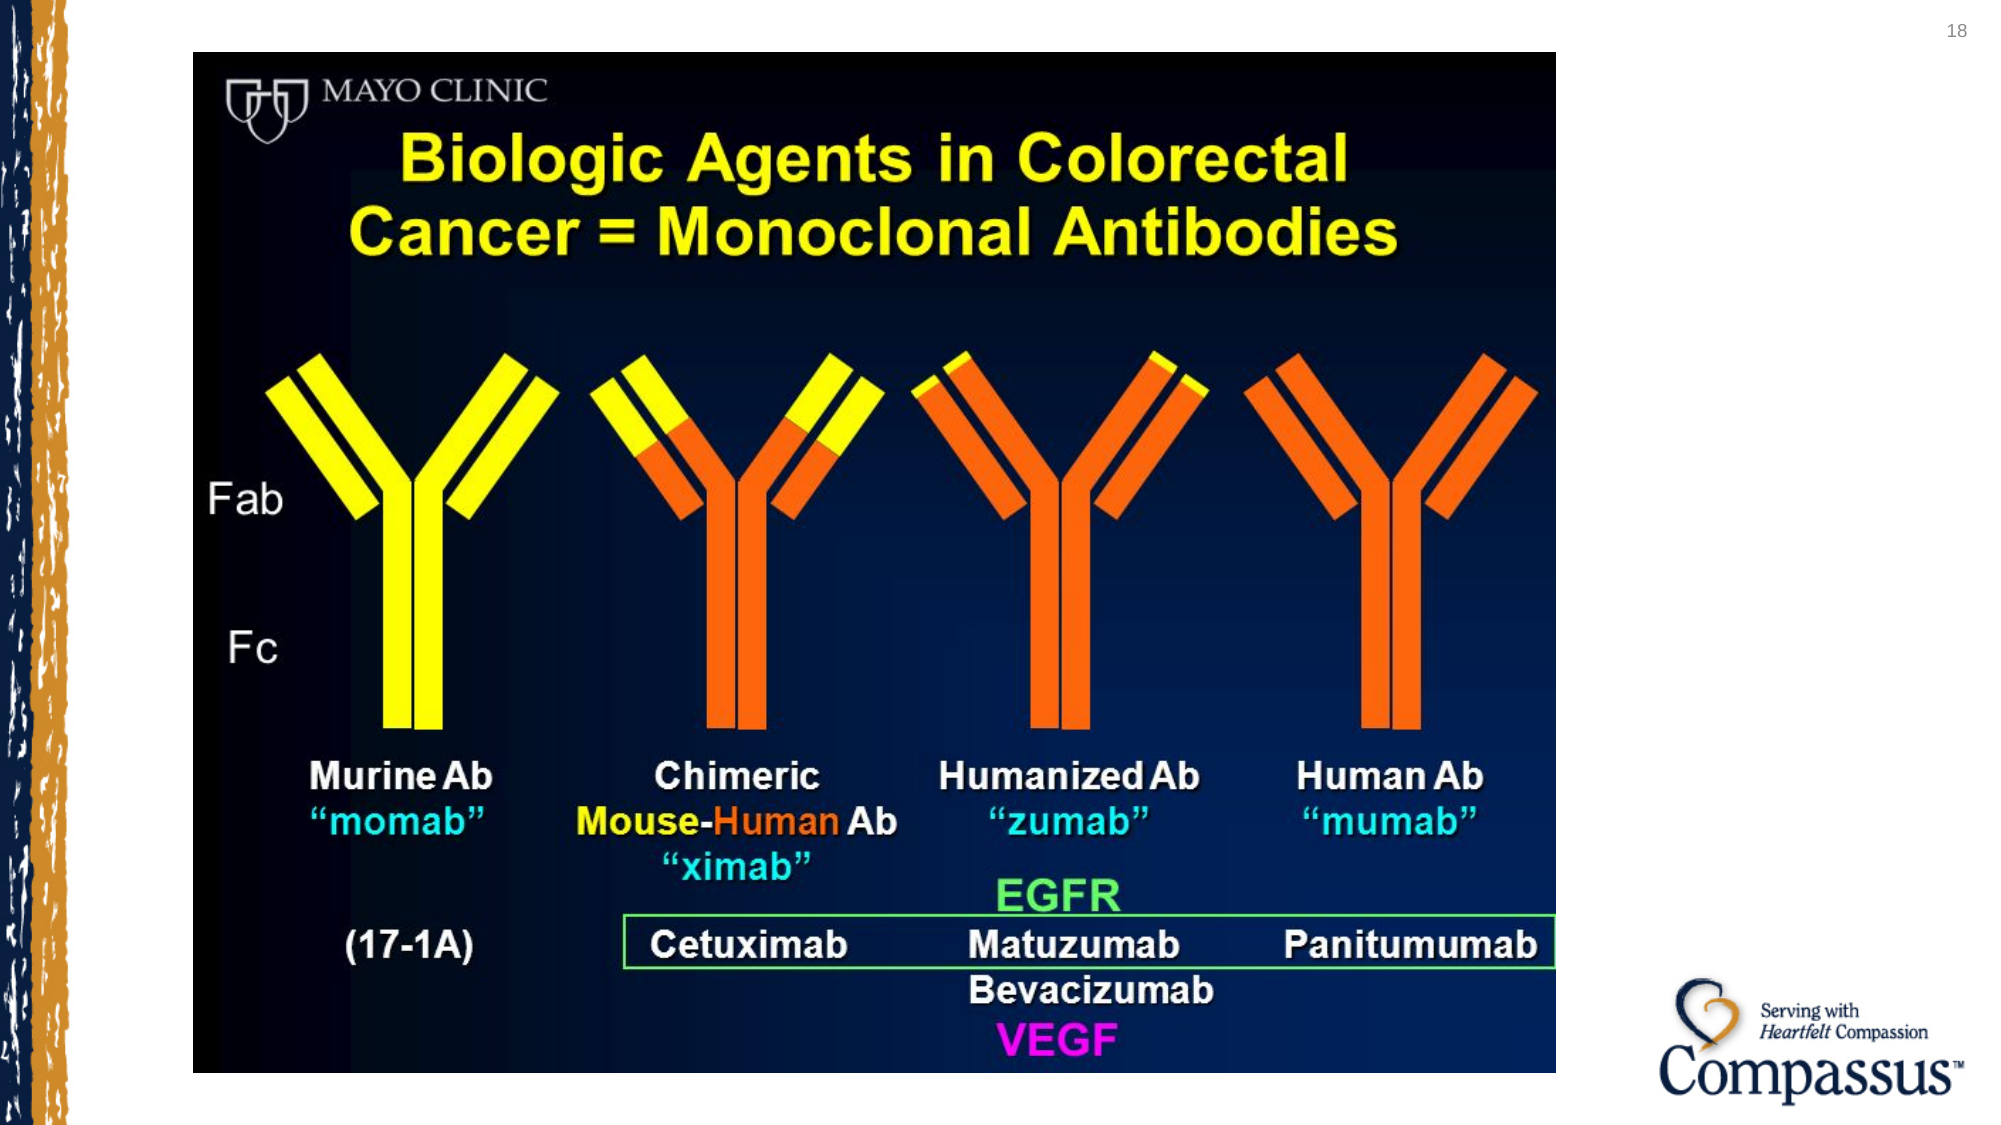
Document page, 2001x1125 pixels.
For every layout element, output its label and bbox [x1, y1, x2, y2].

picture [0, 0, 2001, 1125]
list [193, 51, 1556, 1074]
